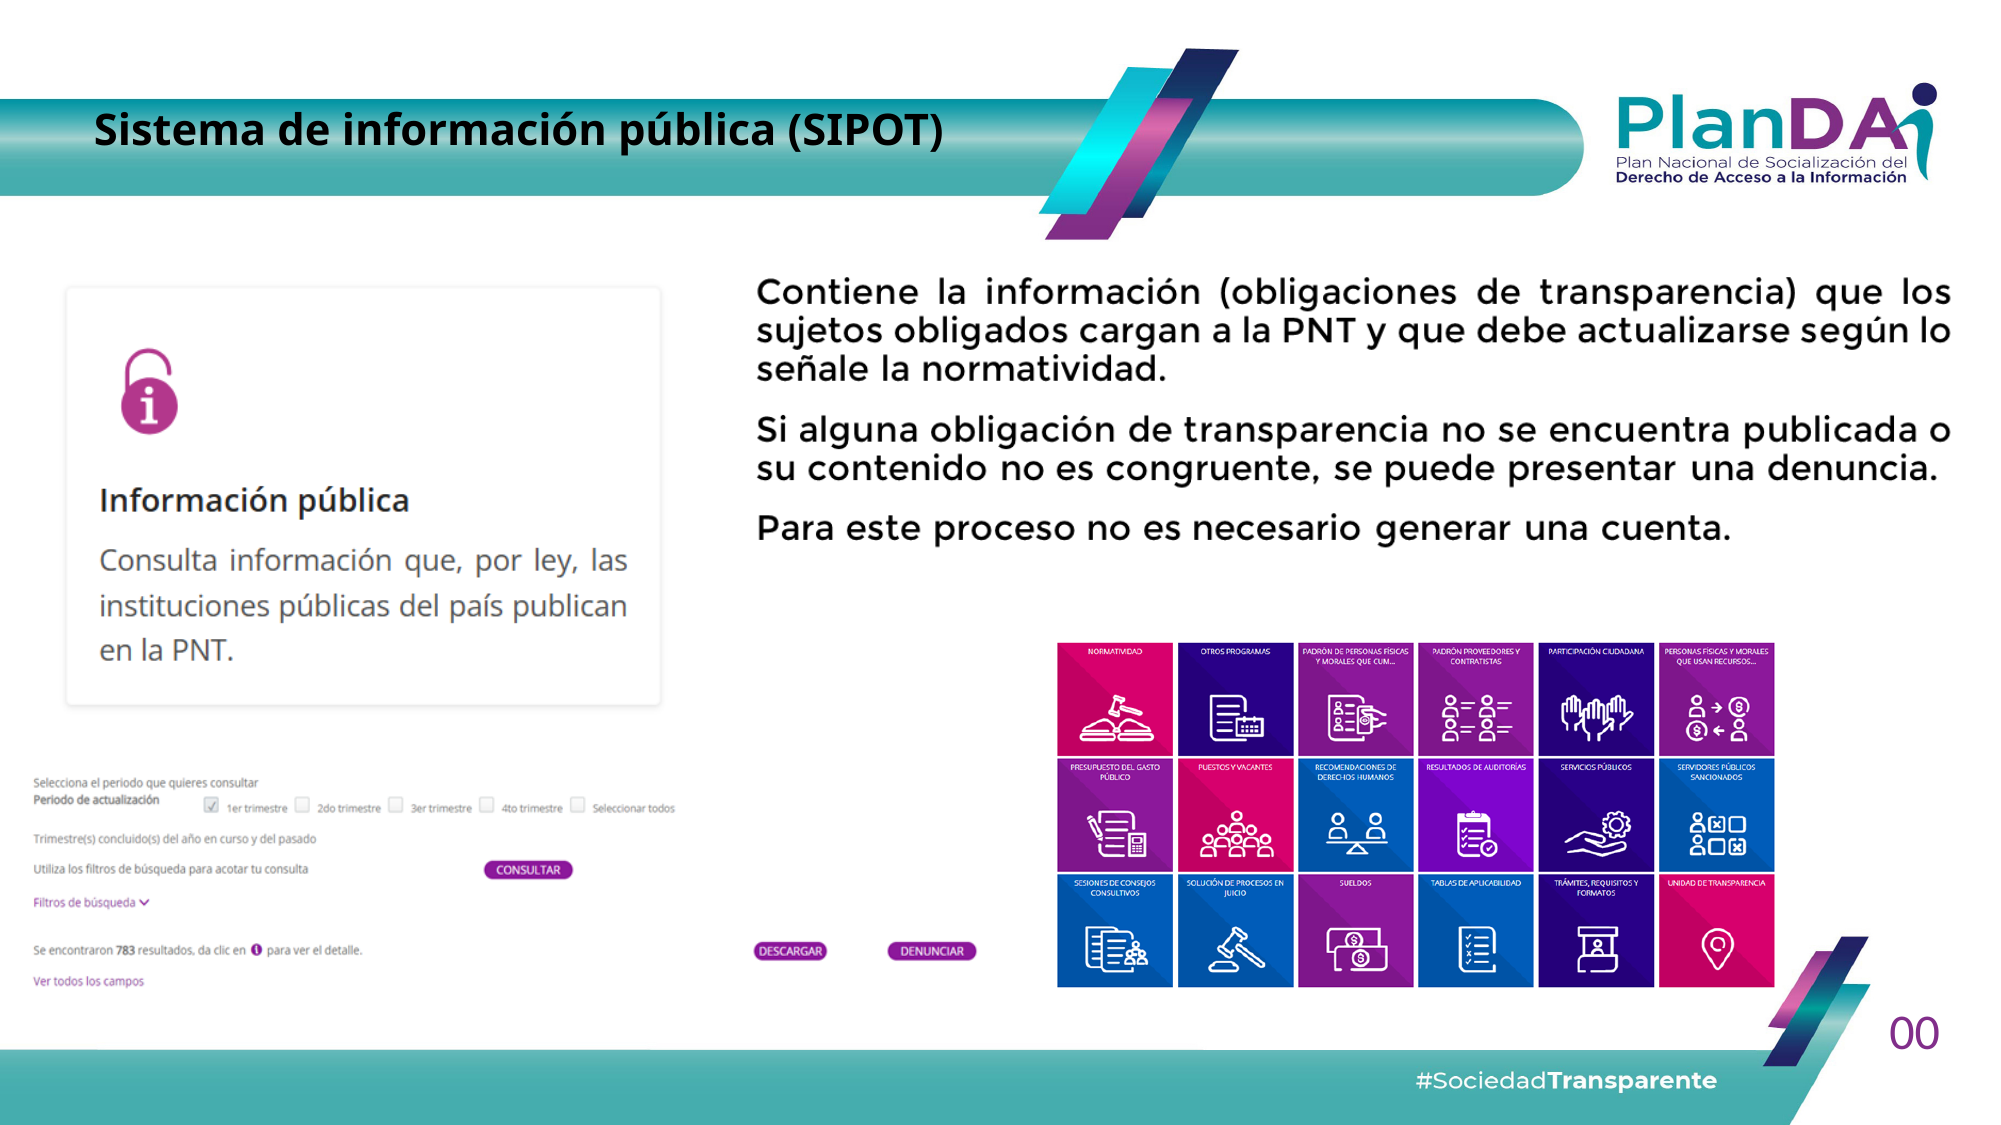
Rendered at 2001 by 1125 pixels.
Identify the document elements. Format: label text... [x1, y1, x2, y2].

subtitle Sistema de información pública (SIPOT) [78, 100, 968, 174]
picture [0, 0, 2001, 1125]
text_box 00 [1874, 1028, 1975, 1075]
